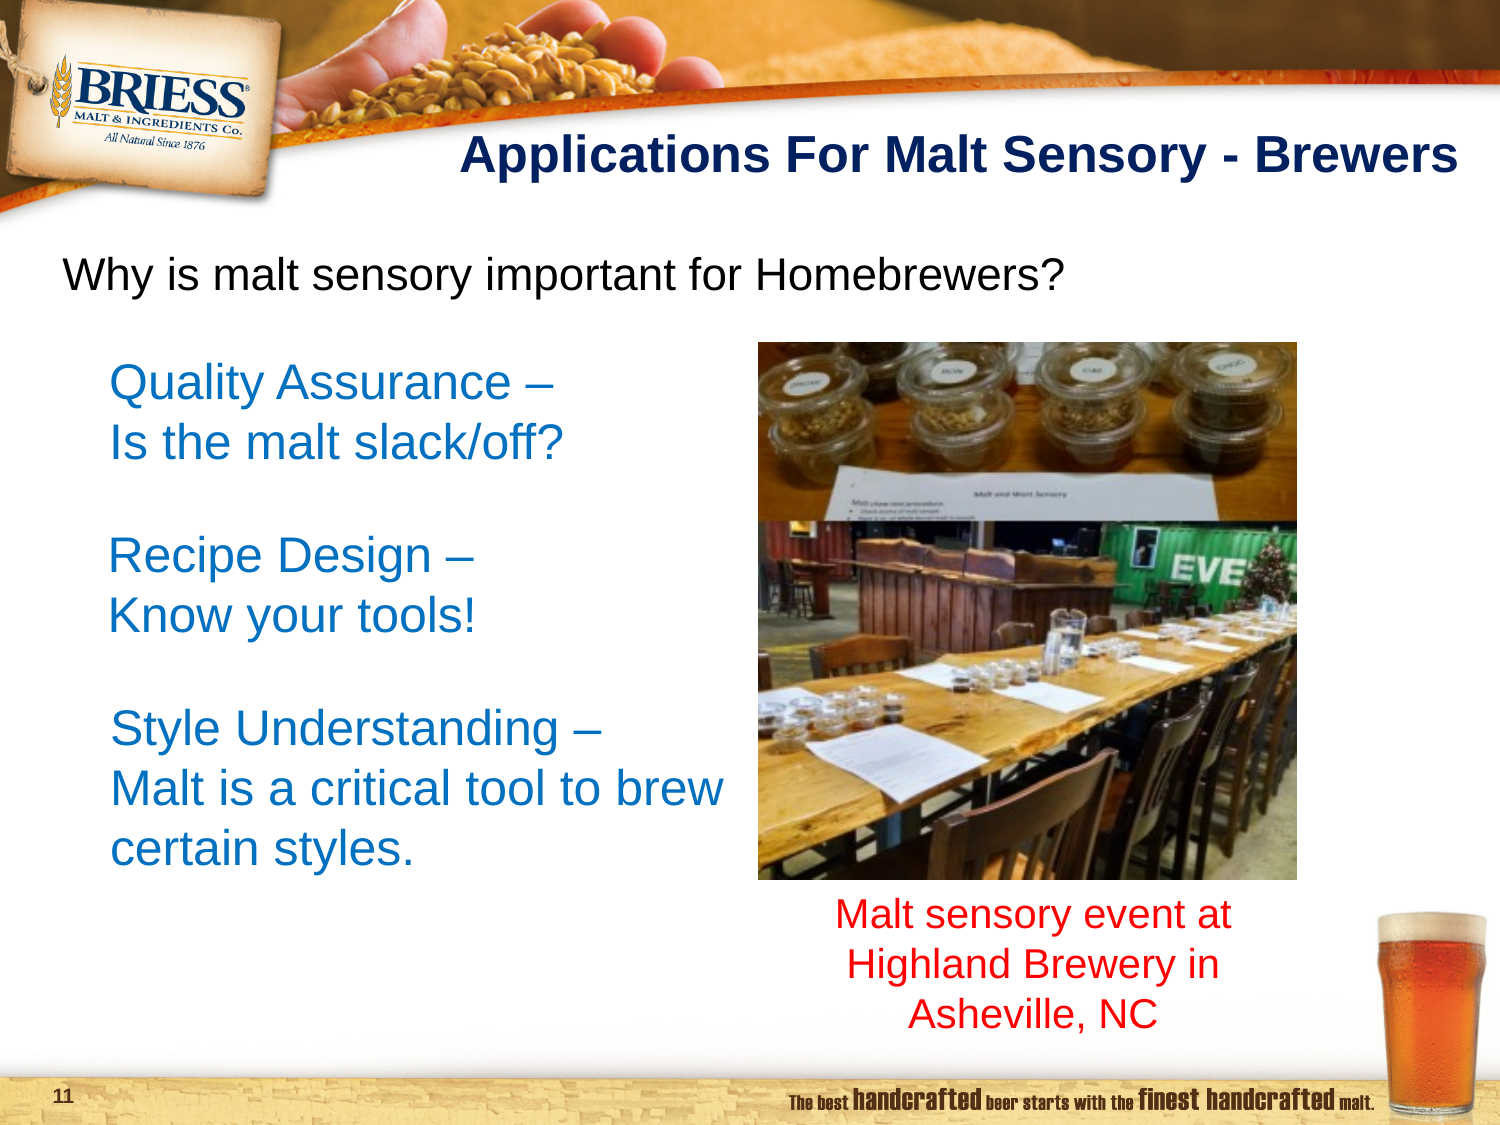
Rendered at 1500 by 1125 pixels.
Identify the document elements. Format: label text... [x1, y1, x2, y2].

text_box Quality Assurance – Is the malt slack/off? [94, 342, 583, 478]
picture [0, 0, 1500, 1125]
text_box Malt sensory event at Highland Brewery in Asheville, NC [771, 888, 1296, 1045]
text_box Recipe Design – Know your tools! [92, 515, 493, 651]
text_box Style Understanding – Malt is a critical tool to brew certain styles. [95, 688, 740, 884]
slide_number 10 [37, 1074, 351, 1125]
list Why is malt sensory important for Homebrewers? [47, 237, 1323, 913]
title Applications For Malt Sensory - Brewers [200, 112, 1475, 238]
